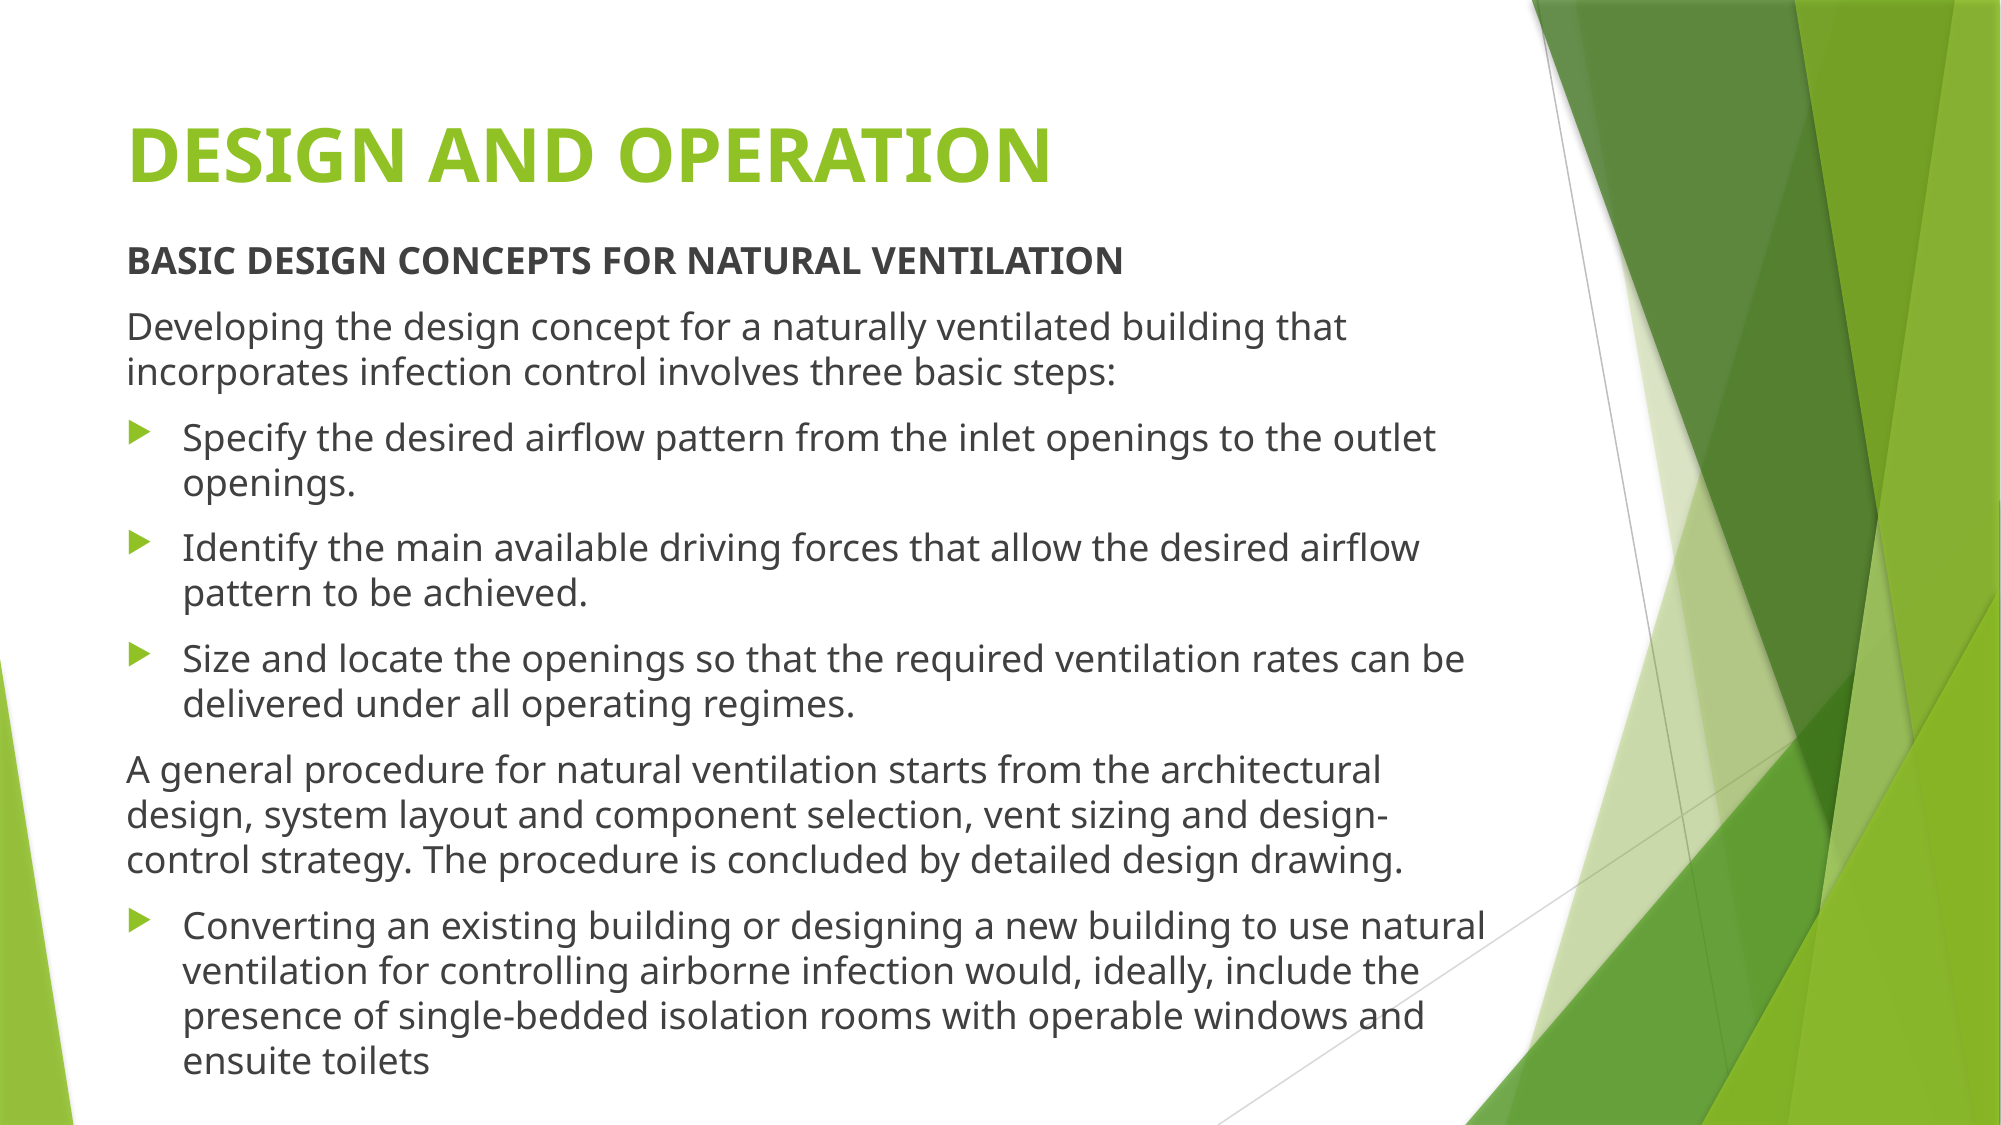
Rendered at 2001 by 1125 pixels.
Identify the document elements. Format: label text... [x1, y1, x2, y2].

title DESIGN AND OPERATION [111, 99, 1522, 229]
list BASIC DESIGN CONCEPTS FOR NATURAL VENTILATION Developing the design concept for a naturally ventilated building that incorporates infection control involves three basic steps: Specify the desired airflow pattern from the inlet openings to the outlet openings. Identify the main available driving forces that allow the desired airflow pattern to be achieved. Size and locate the openings so that the required ventilation rates can be delivered under all operating regimes. A general procedure for natural ventilation starts from the architectural design, system layout and component selection, vent sizing and design-control strategy. The procedure is concluded by detailed design drawing. Converting an existing building or designing a new building to use natural ventilation for controlling airborne infection would, ideally, include the presence of single-bedded isolation rooms with operable windows and ensuite toilets [111, 229, 1522, 1125]
